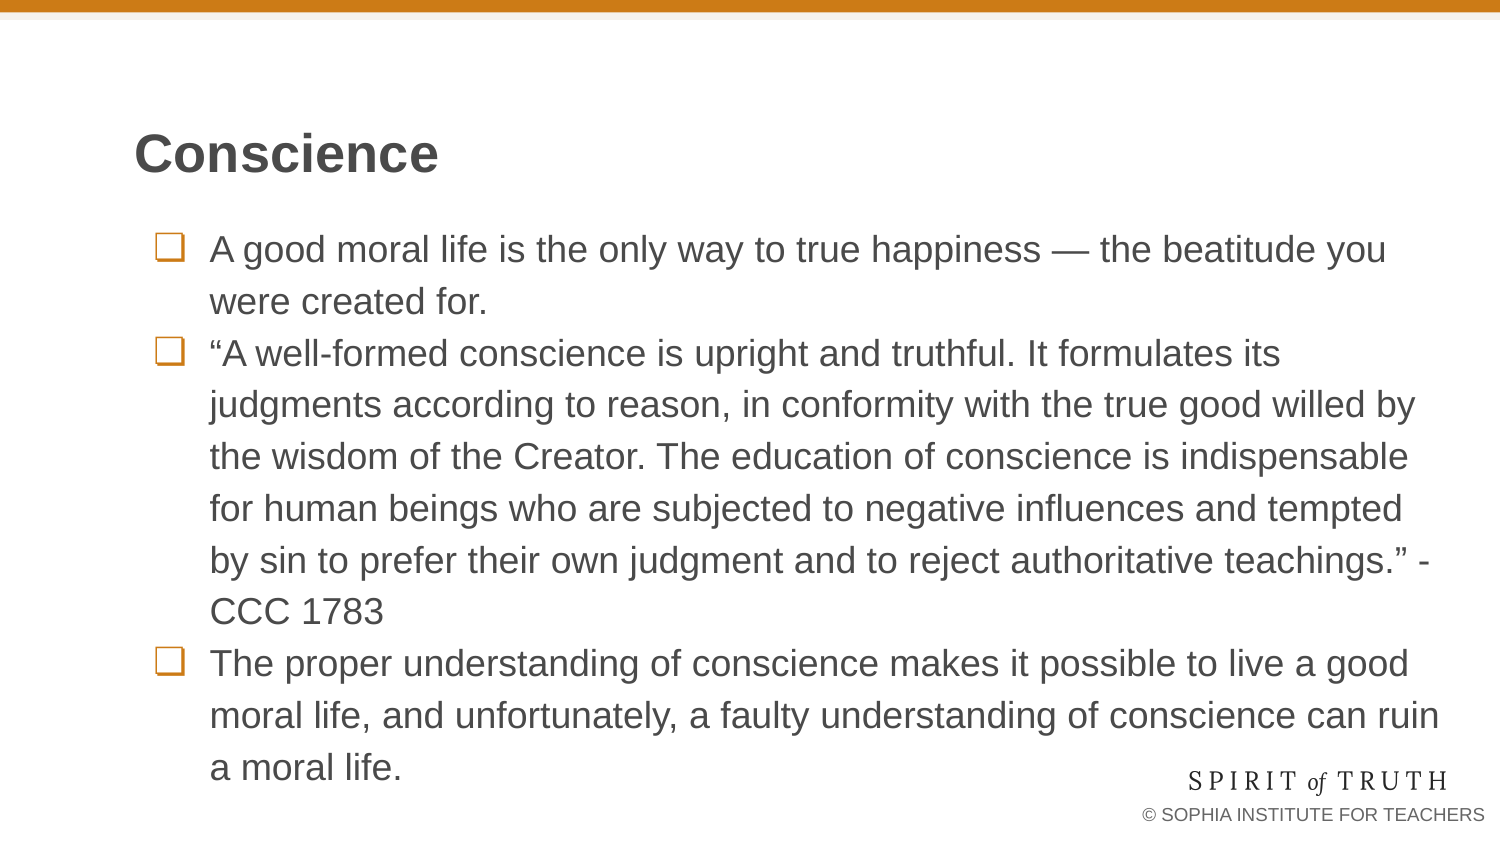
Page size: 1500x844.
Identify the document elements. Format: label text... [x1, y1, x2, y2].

list A good moral life is the only way to true happiness — the beatitude you were created for. “A well-formed conscience is upright and truthful. It formulates its judgments according to reason, in conformity with the true good willed by the wisdom of the Creator. The education of conscience is indispensable for human beings who are subjected to negative influences and tempted by sin to prefer their own judgment and to reject authoritative teachings.” -CCC 1783 The proper understanding of conscience makes it possible to live a good moral life, and unfortunately, a faulty understanding of conscience can ruin a moral life. [119, 203, 1468, 730]
picture [1186, 768, 1449, 797]
title Conscience [119, 103, 1381, 192]
